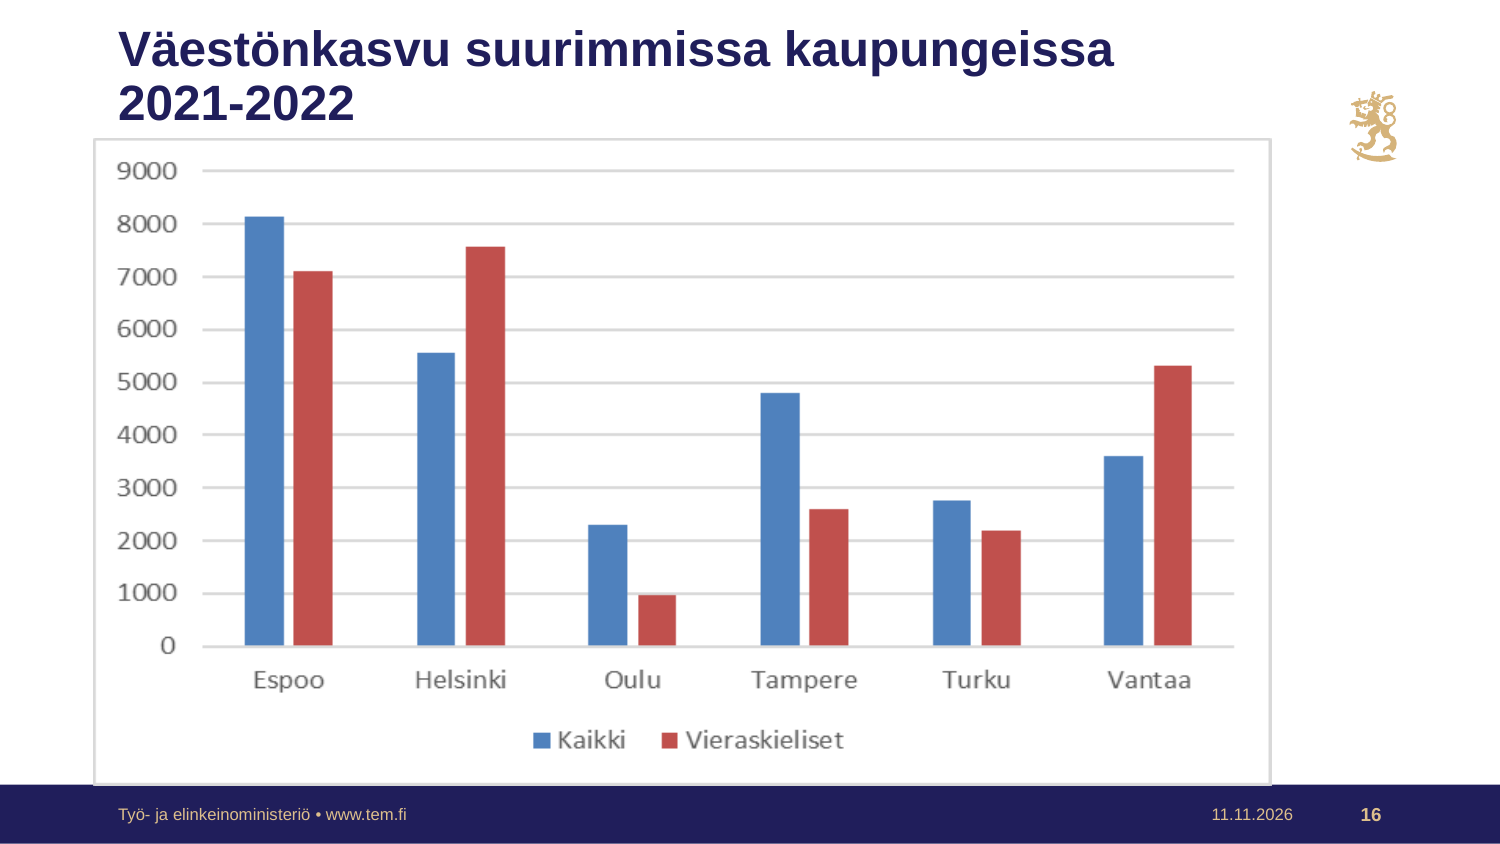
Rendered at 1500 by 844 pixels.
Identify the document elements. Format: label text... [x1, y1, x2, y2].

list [93, 138, 1272, 786]
title Väestönkasvu suurimmissa kaupungeissa 2021-2022 [103, 16, 1285, 139]
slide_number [1192, 801, 1308, 827]
footer Työ- ja elinkeinoministeriö • www.tem.fi [103, 801, 609, 827]
slide_number 16 [1308, 801, 1397, 827]
